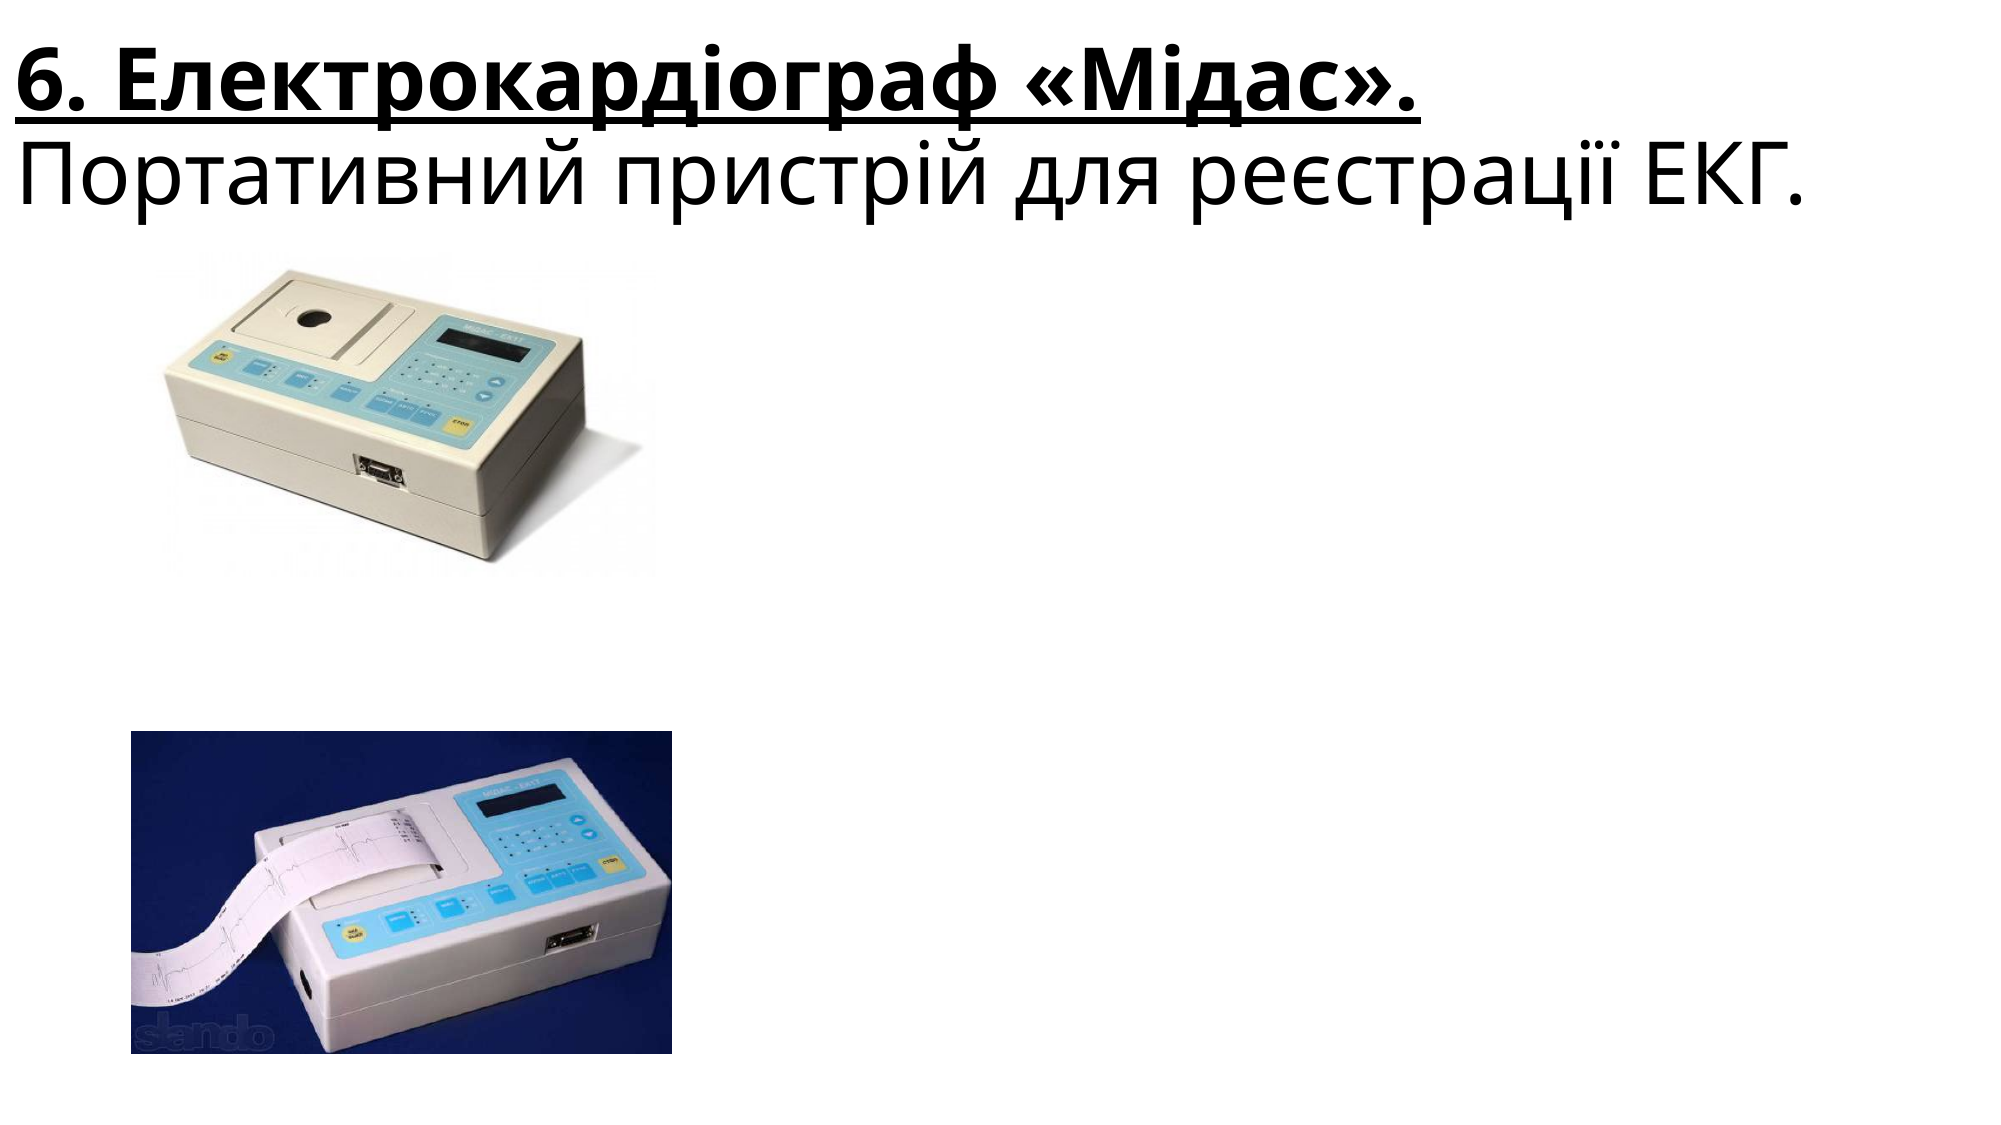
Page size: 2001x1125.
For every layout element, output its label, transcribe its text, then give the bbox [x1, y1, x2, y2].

picture [147, 252, 656, 577]
picture [131, 731, 672, 1054]
title 6. Електрокардіограф «Мідас». Портативний пристрій для реєстрації ЕКГ. [0, 27, 1981, 232]
